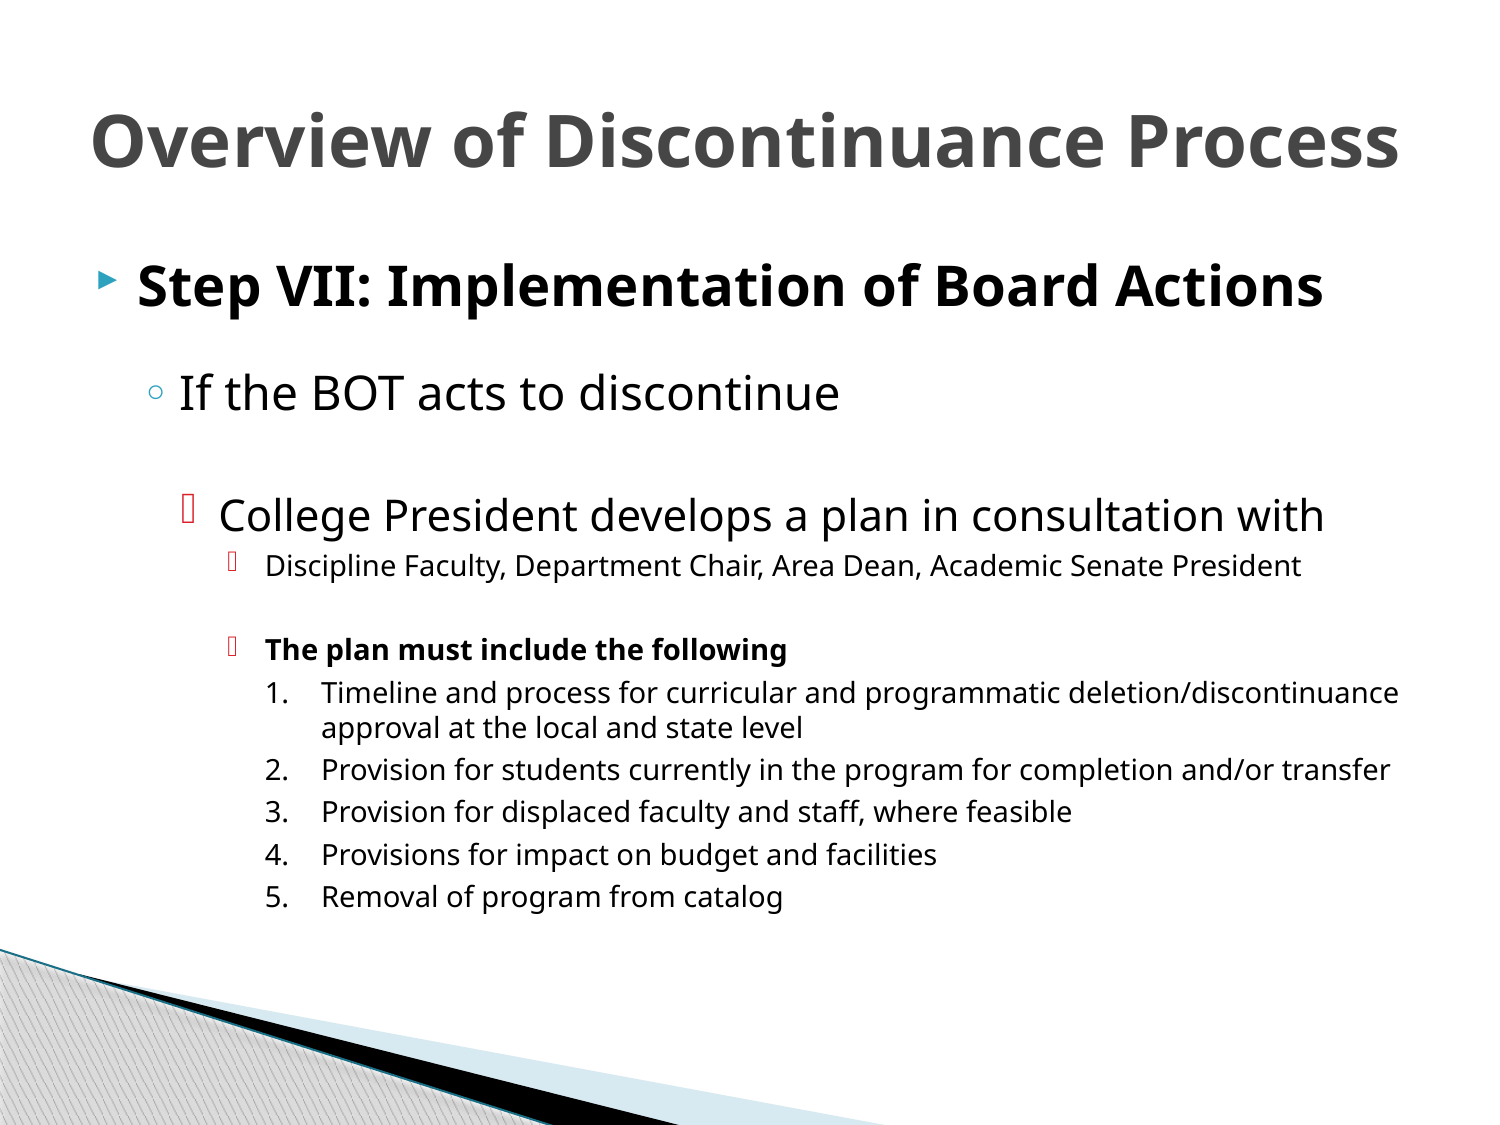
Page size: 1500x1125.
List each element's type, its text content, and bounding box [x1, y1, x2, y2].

list Step VII: Implementation of Board Actions If the BOT acts to discontinue College President develops a plan in consultation with Discipline Faculty, Department Chair, Area Dean, Academic Senate President The plan must include the following Timeline and process for curricular and programmatic deletion/discontinuance approval at the local and state level Provision for students currently in the program for completion and/or transfer Provision for displaced faculty and staff, where feasible Provisions for impact on budget and facilities Removal of program from catalog [62, 243, 1425, 986]
title Overview of Discontinuance Process [75, 45, 1425, 233]
